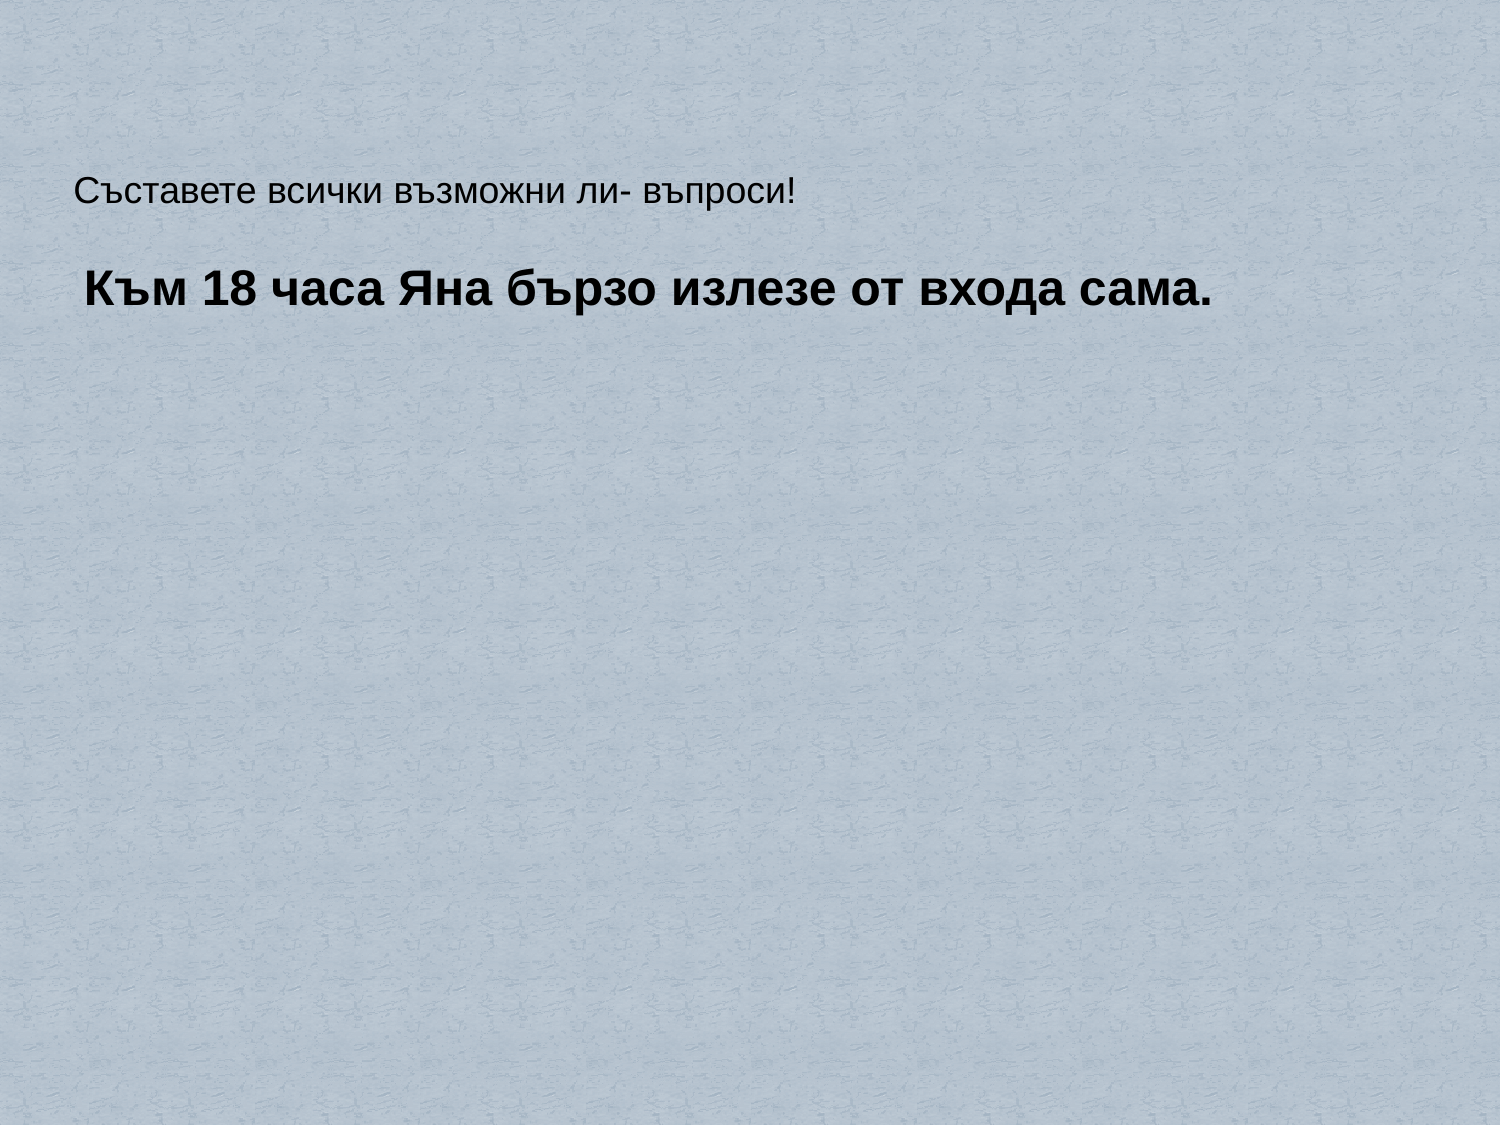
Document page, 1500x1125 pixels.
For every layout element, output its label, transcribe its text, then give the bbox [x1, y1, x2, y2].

text_box Съставете всички възможни ли- въпроси! Към 18 часа Яна бързо излезе от входа сама. [58, 23, 1465, 324]
